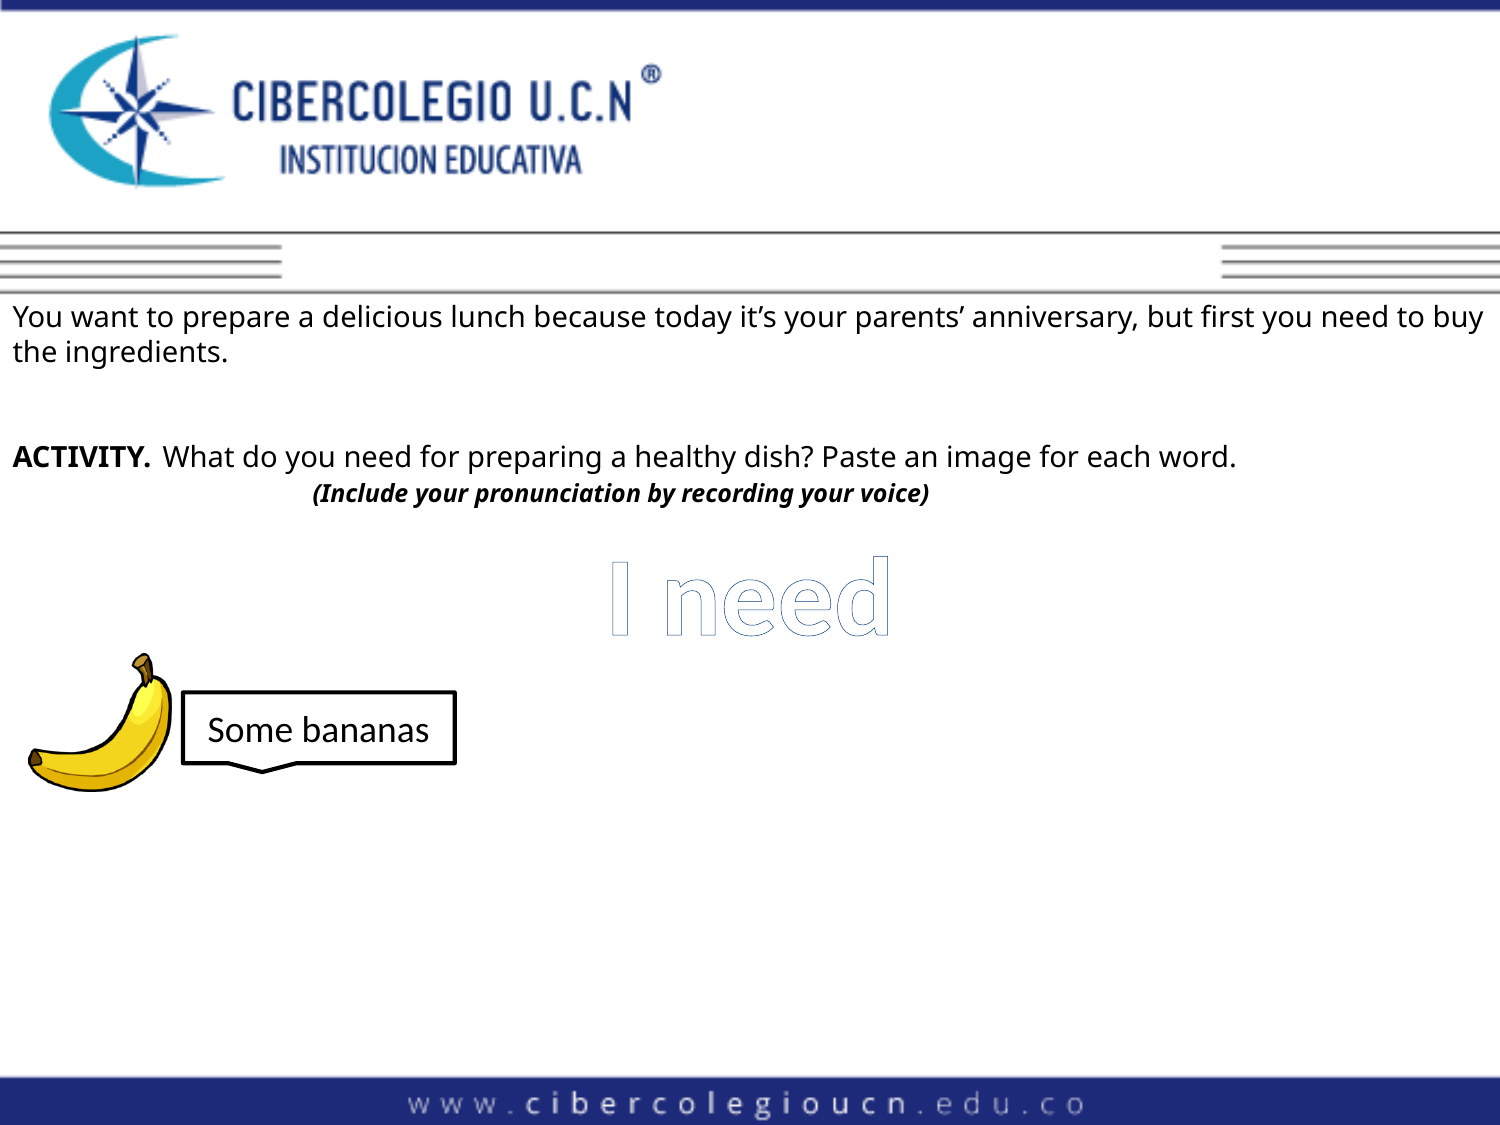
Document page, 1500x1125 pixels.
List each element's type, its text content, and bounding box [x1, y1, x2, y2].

picture [0, 551, 1500, 1125]
text_box I need [590, 515, 910, 666]
text_box [277, 231, 1219, 290]
picture [0, 0, 1500, 290]
text_box You want to prepare a delicious lunch because today it’s your parents’ anniversary, but first you need to buy the ingredients. ACTIVITY. What do you need for preparing a healthy dish? Paste an image for each word. (Include your pronunciation by recording your voice) [0, 290, 1500, 551]
text_box Some bananas [180, 690, 457, 775]
